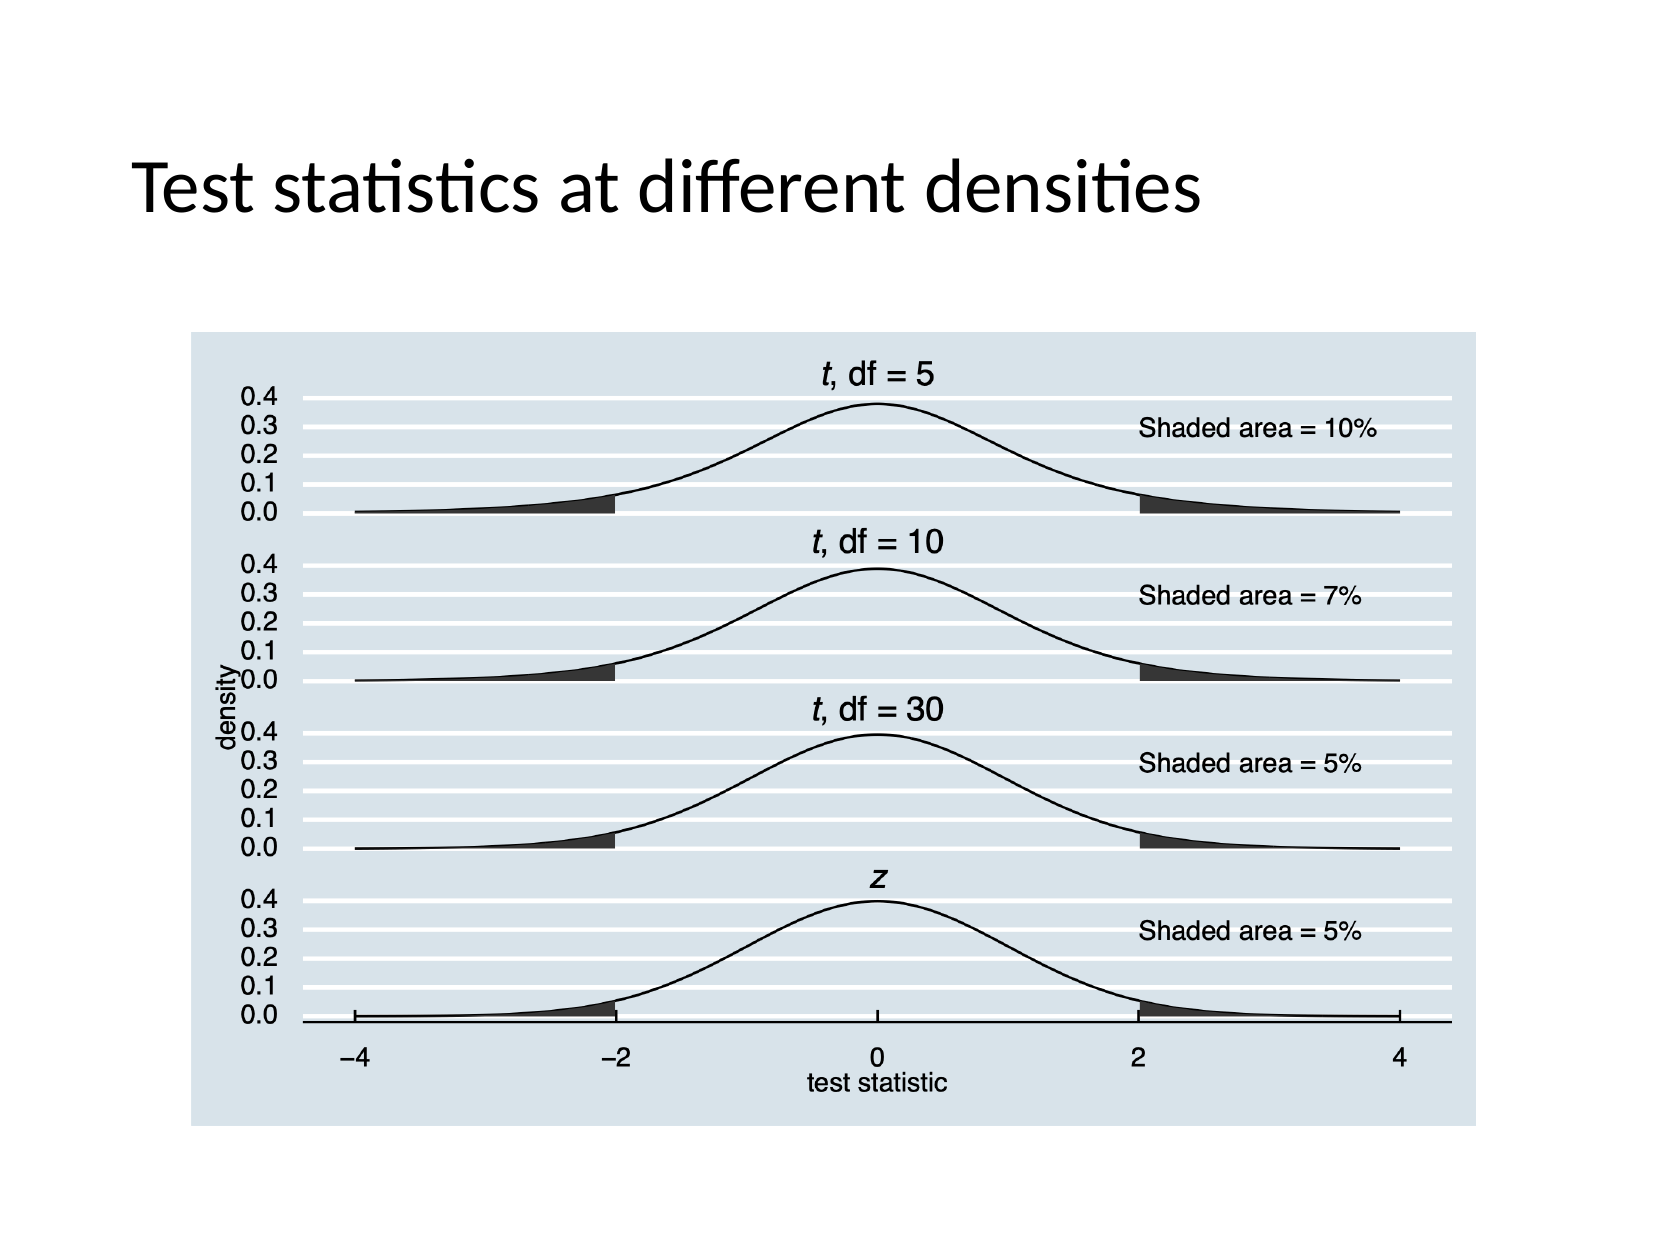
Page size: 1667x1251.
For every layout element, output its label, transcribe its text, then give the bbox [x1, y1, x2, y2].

title Test statistics at different densities [114, 66, 1553, 309]
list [191, 332, 1476, 1126]
